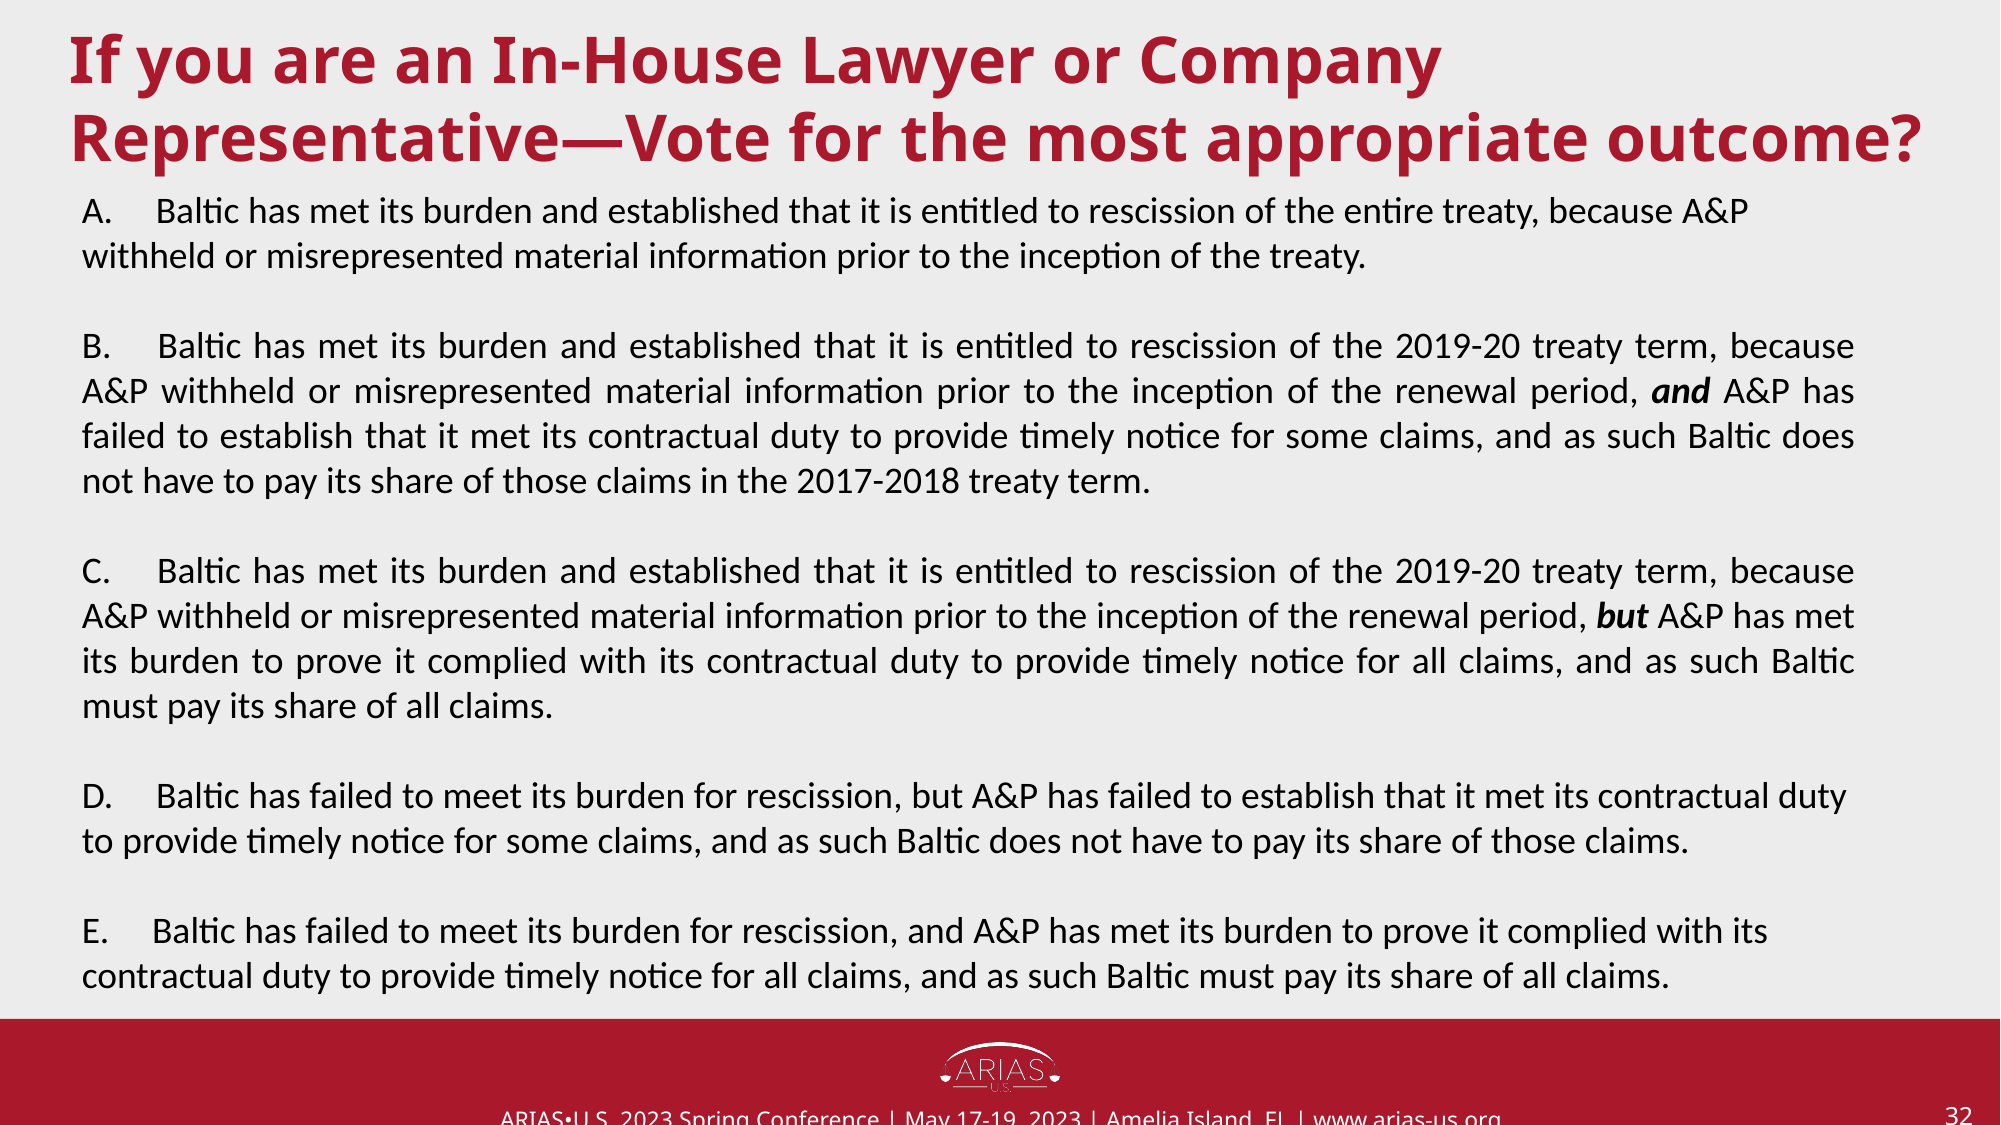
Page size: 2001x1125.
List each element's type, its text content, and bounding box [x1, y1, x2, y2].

picture [940, 1042, 1060, 1092]
title If you are an In-House Lawyer or Company Representative—Vote for the most appropriate outcome? [61, 0, 1937, 194]
slide_number 32 [1935, 1094, 1982, 1125]
text_box A. Baltic has met its burden and established that it is entitled to rescission of the entire treaty, because A&P withheld or misrepresented material information prior to the inception of the treaty. B. Baltic has met its burden and established that it is entitled to rescission of the 2019-20 treaty term, because A&P withheld or misrepresented material information prior to the inception of the renewal period, and A&P has failed to establish that it met its contractual duty to provide timely notice for some claims, and as such Baltic does not have to pay its share of those claims in the 2017-2018 treaty term. C. Baltic has met its burden and established that it is entitled to rescission of the 2019-20 treaty term, because A&P withheld or misrepresented material information prior to the inception of the renewal period, but A&P has met its burden to prove it complied with its contractual duty to provide timely notice for all claims, and as such Baltic must pay its share of all claims. D. Baltic has failed to meet its burden for rescission, but A&P has failed to establish that it met its contractual duty to provide timely notice for some claims, and as such Baltic does not have to pay its share of those claims. E. Baltic has failed to meet its burden for rescission, and A&P has met its burden to prove it complied with its contractual duty to provide timely notice for all claims, and as such Baltic must pay its share of all claims. [74, 178, 1863, 1004]
